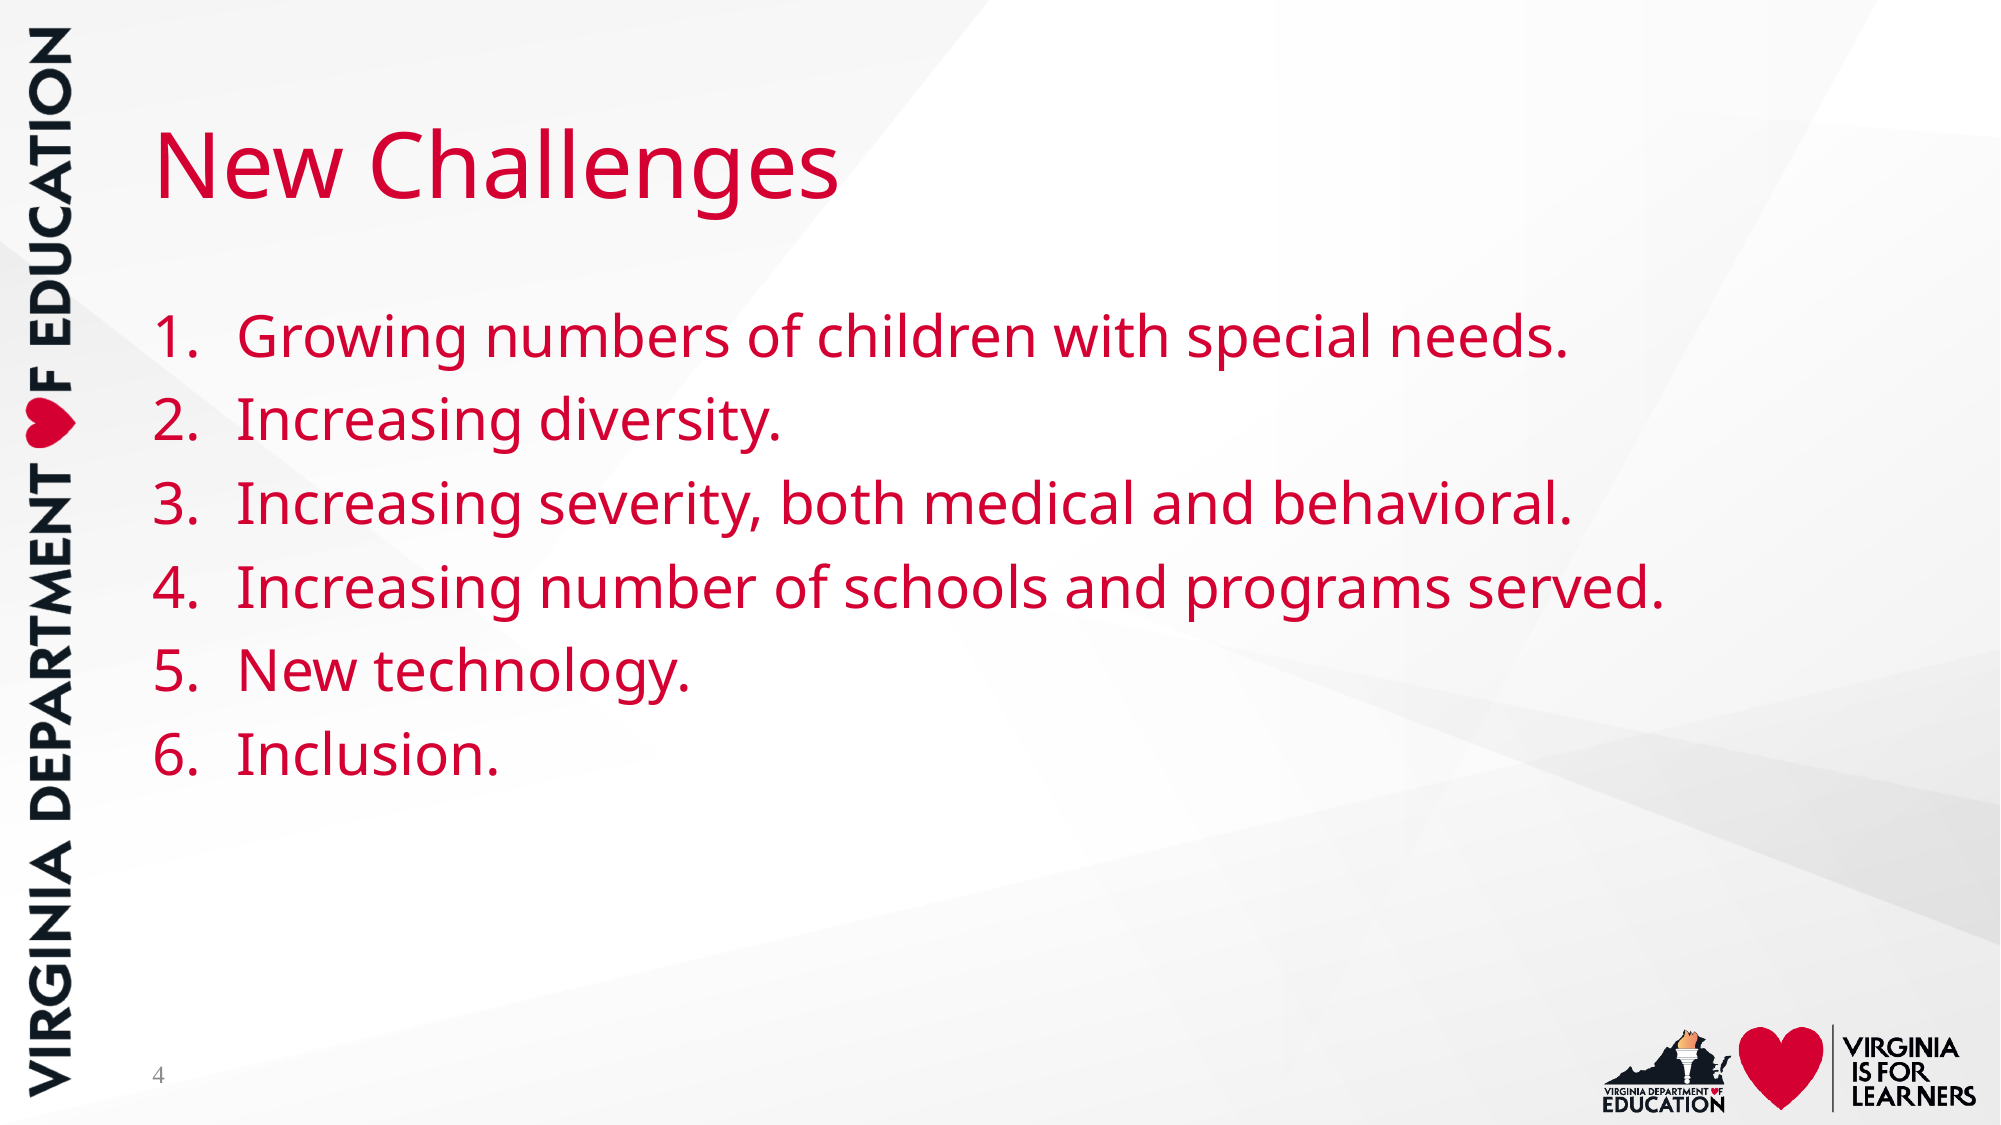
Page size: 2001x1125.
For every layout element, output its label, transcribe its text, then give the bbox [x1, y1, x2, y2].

slide_number 4 [137, 1043, 588, 1104]
picture [0, 0, 2001, 1125]
title New Challenges [137, 59, 1863, 278]
list Growing numbers of children with special needs. Increasing diversity. Increasing severity, both medical and behavioral. Increasing number of schools and programs served. New technology. Inclusion. [137, 299, 1863, 1014]
